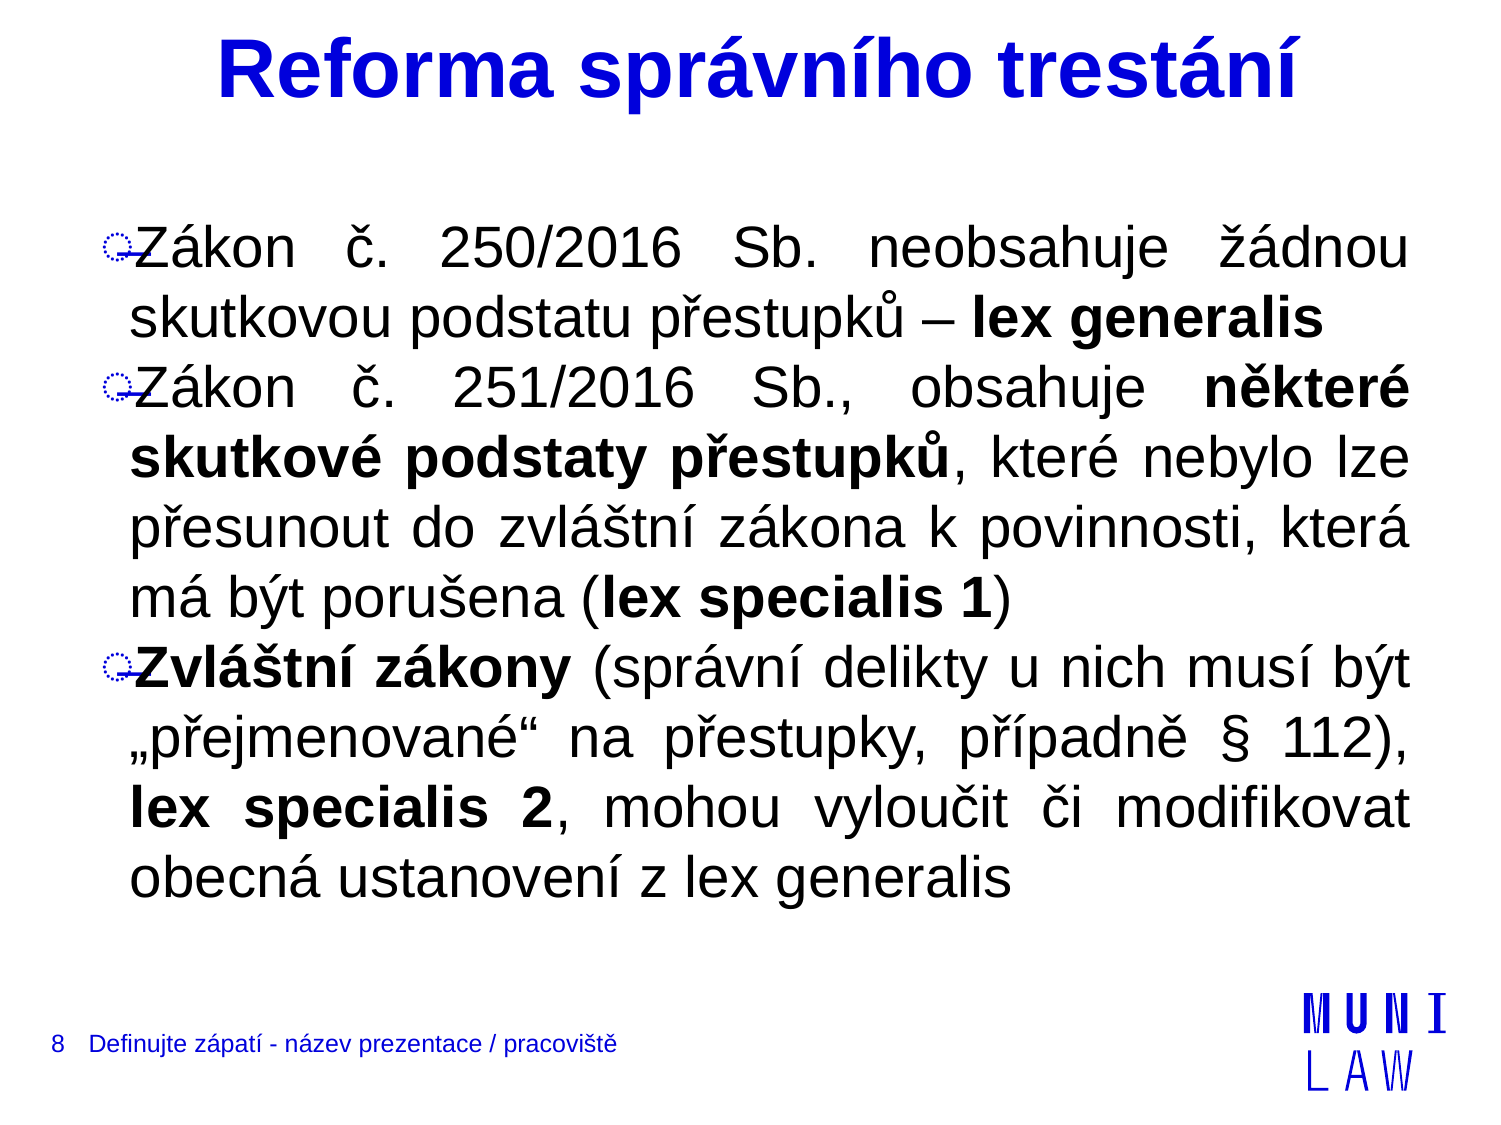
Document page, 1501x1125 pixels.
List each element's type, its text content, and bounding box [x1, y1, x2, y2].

footer Definujte zápatí - název prezentace / pracoviště [88, 1021, 1064, 1063]
slide_number 8 [50, 1021, 82, 1063]
title Reforma správního trestání [96, 30, 1420, 129]
list Zákon č. 250/2016 Sb. neobsahuje žádnou skutkovou podstatu přestupků – lex generalis Zákon č. 251/2016 Sb., obsahuje některé skutkové podstaty přestupků, které nebylo lze přesunout do zvláštní zákona k povinnosti, která má být porušena (lex specialis 1) Zvláštní zákony (správní delikty u nich musí být „přejmenované“ na přestupky, případně § 112), lex specialis 2, mohou vyloučit či modifikovat obecná ustanovení z lex generalis [88, 209, 1412, 957]
